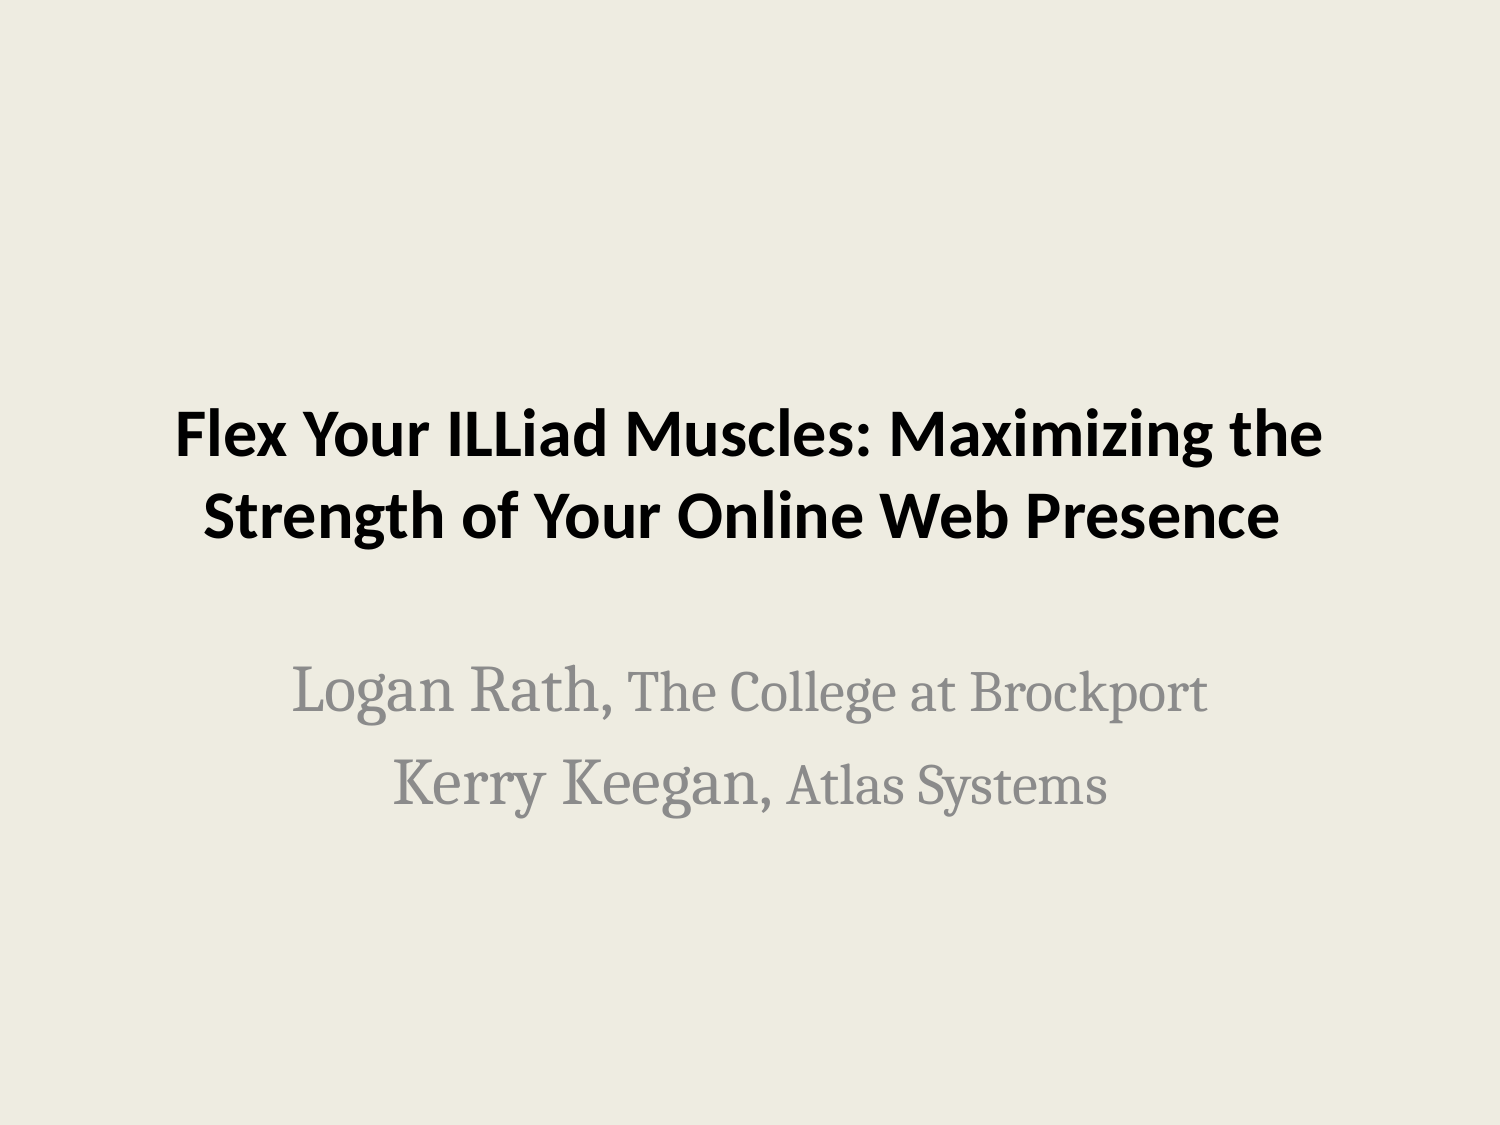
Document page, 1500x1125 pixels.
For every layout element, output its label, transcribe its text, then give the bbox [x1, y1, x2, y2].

title Flex Your ILLiad Muscles: Maximizing the Strength of Your Online Web Presence [112, 349, 1388, 591]
subtitle Logan Rath, The College at Brockport Kerry Keegan, Atlas Systems [225, 637, 1275, 925]
